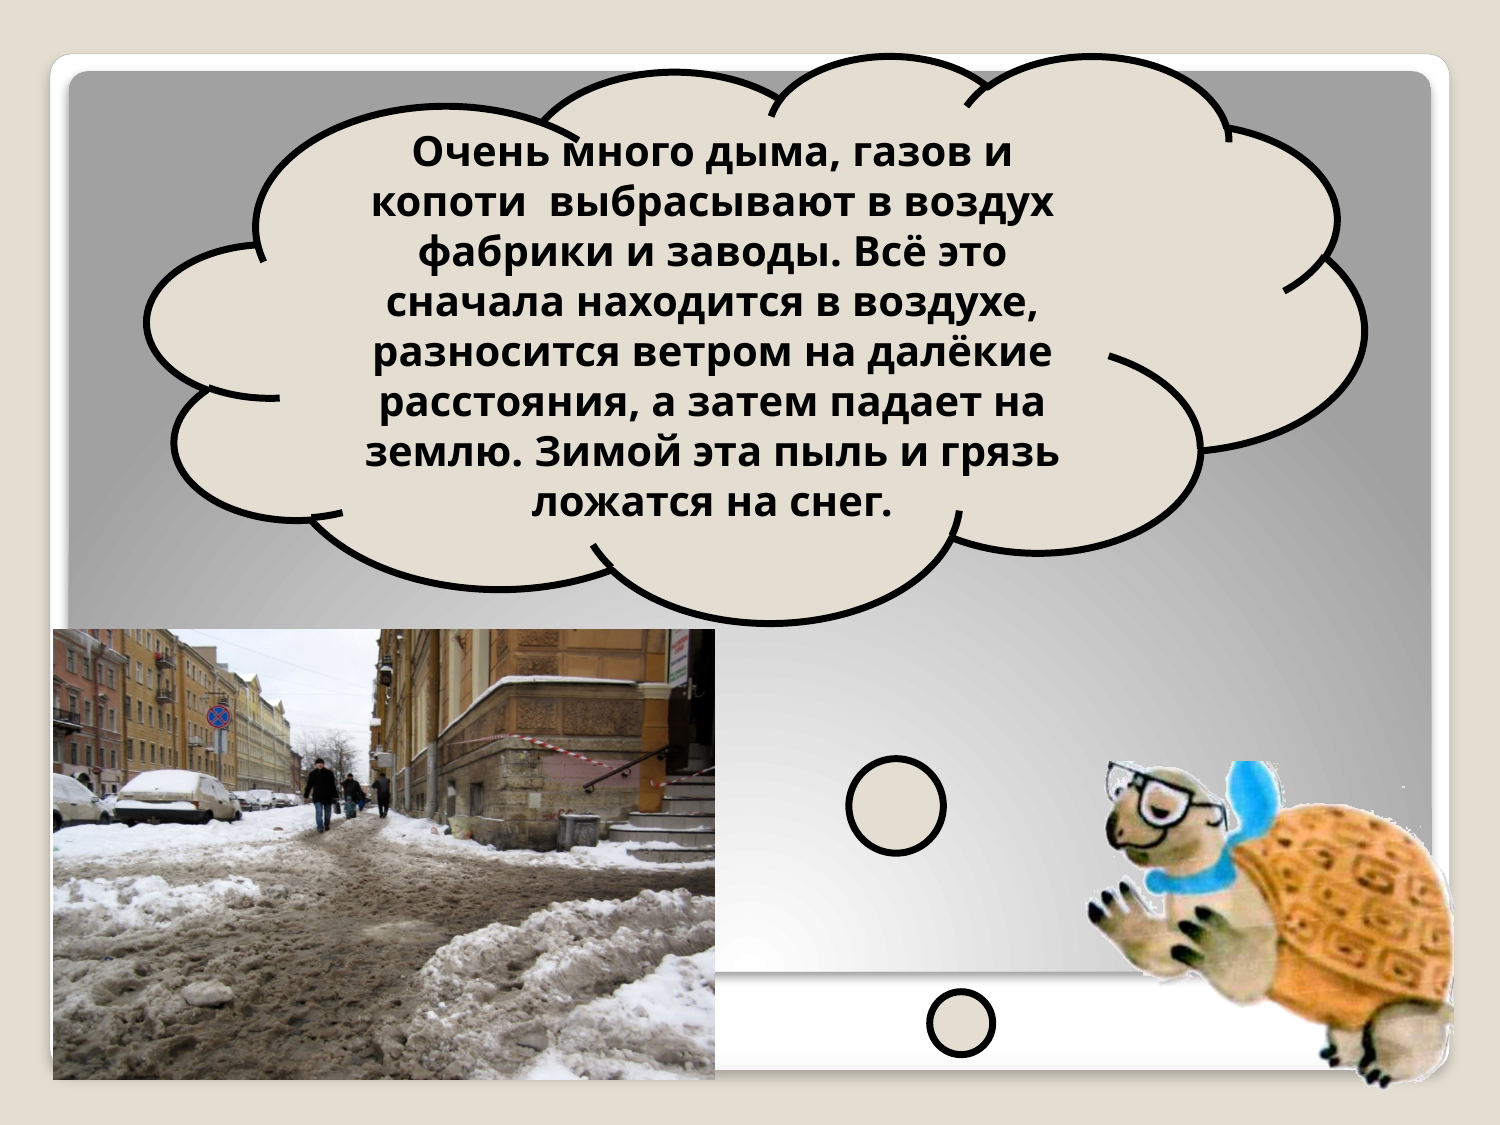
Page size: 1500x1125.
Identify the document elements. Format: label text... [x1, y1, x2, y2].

text_box Очень много дыма, газов и копоти выбрасывают в воздух фабрики и заводы. Всё это сначала находится в воздухе, разносится ветром на далёкие расстояния, а затем падает на землю. Зимой эта пыль и грязь ложатся на снег. [926, 988, 997, 1059]
text_box Очень много дыма, газов и копоти выбрасывают в воздух фабрики и заводы. Всё это сначала находится в воздухе, разносится ветром на далёкие расстояния, а затем падает на землю. Зимой эта пыль и грязь ложатся на снег. [845, 755, 947, 857]
picture [52, 629, 715, 1080]
text_box Очень много дыма, газов и копоти выбрасывают в воздух фабрики и заводы. Всё это сначала находится в воздухе, разносится ветром на далёкие расстояния, а затем падает на землю. Зимой эта пыль и грязь ложатся на снег. [142, 52, 1369, 628]
picture [1077, 761, 1454, 1098]
